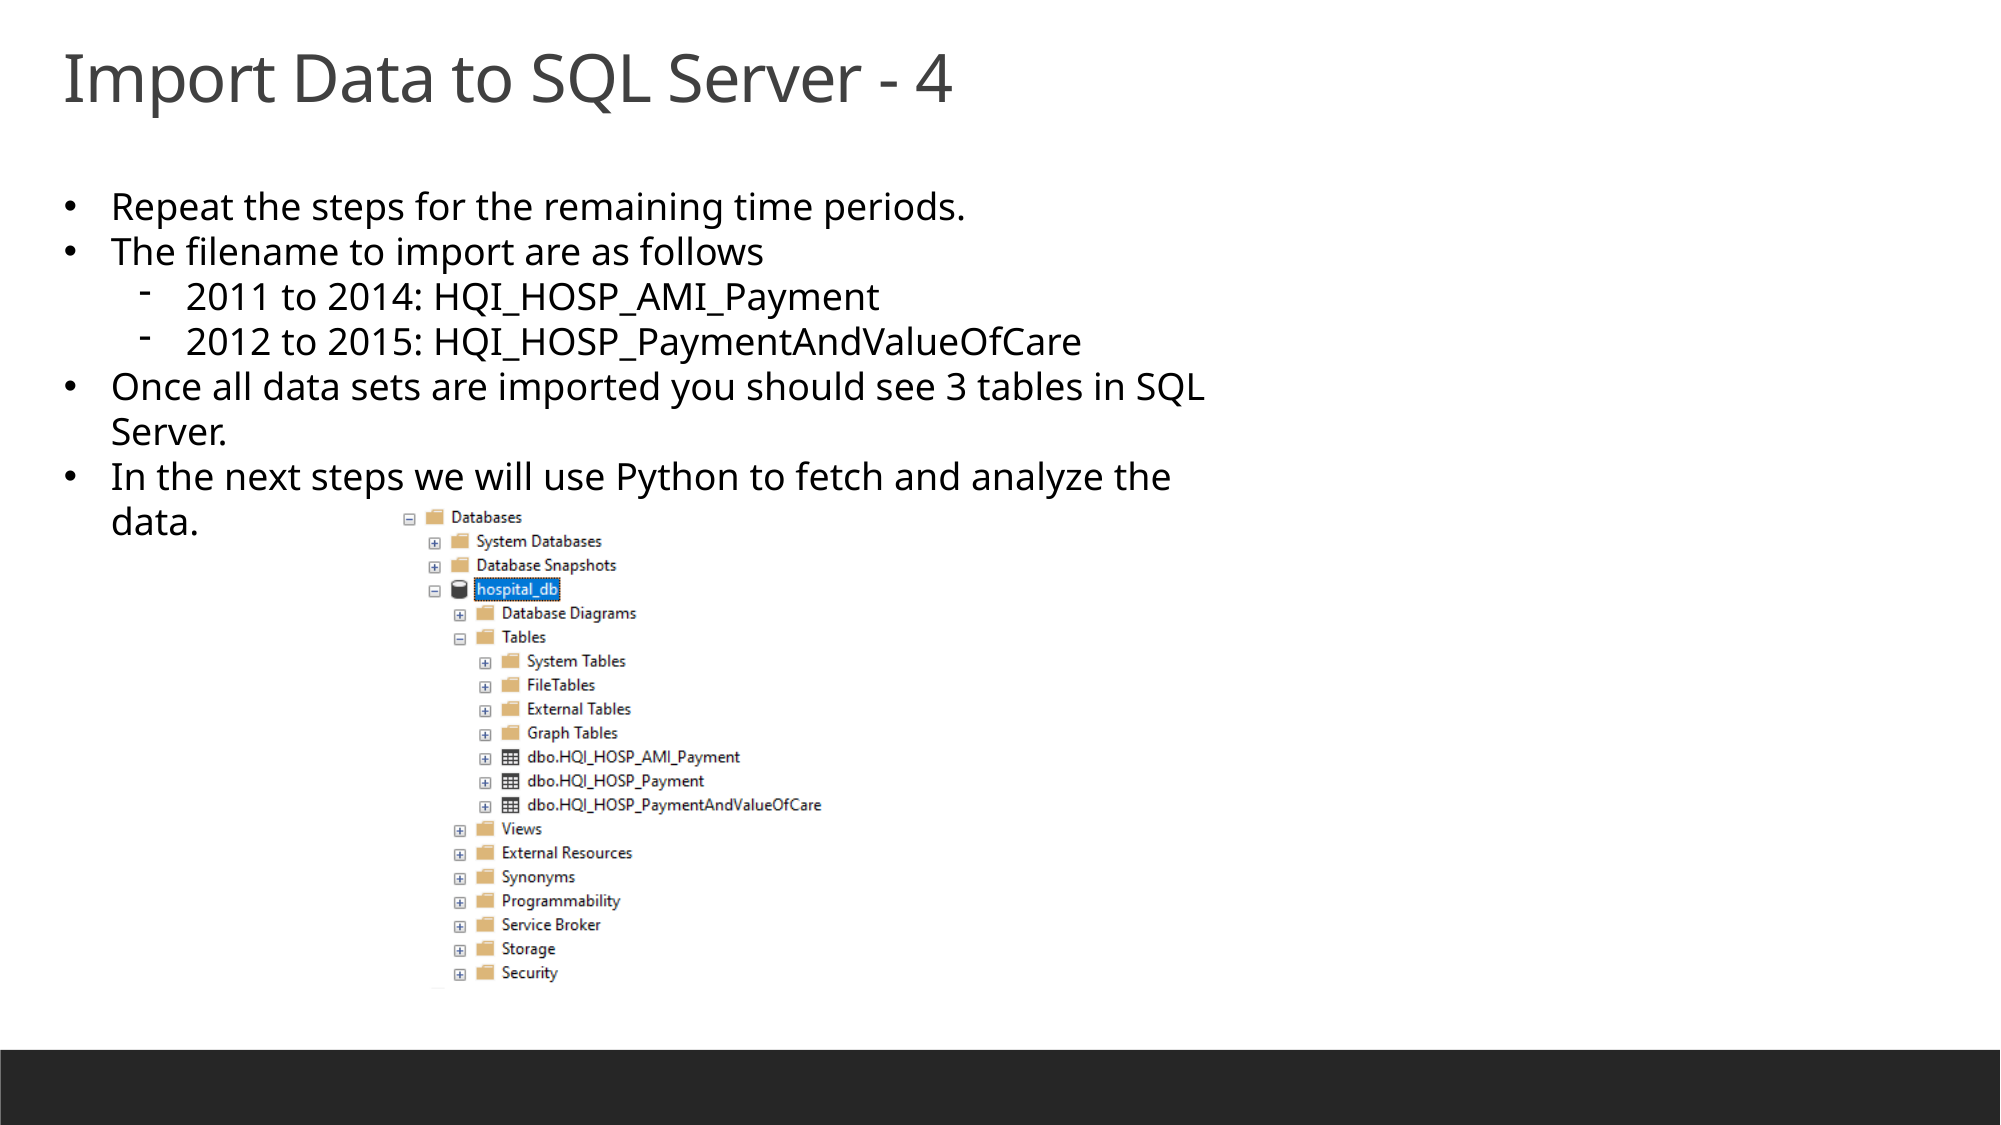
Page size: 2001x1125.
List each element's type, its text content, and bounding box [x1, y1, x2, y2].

text_box Repeat the steps for the remaining time periods. The filename to import are as follows 2011 to 2014: HQI_HOSP_AMI_Payment 2012 to 2015: HQI_HOSP_PaymentAndValueOfCare Once all data sets are imported you should see 3 tables in SQL Server. In the next steps we will use Python to fetch and analyze the data. [49, 175, 1229, 551]
text_box Import Data to SQL Server - 4 [49, 37, 1700, 159]
picture [373, 507, 1103, 990]
